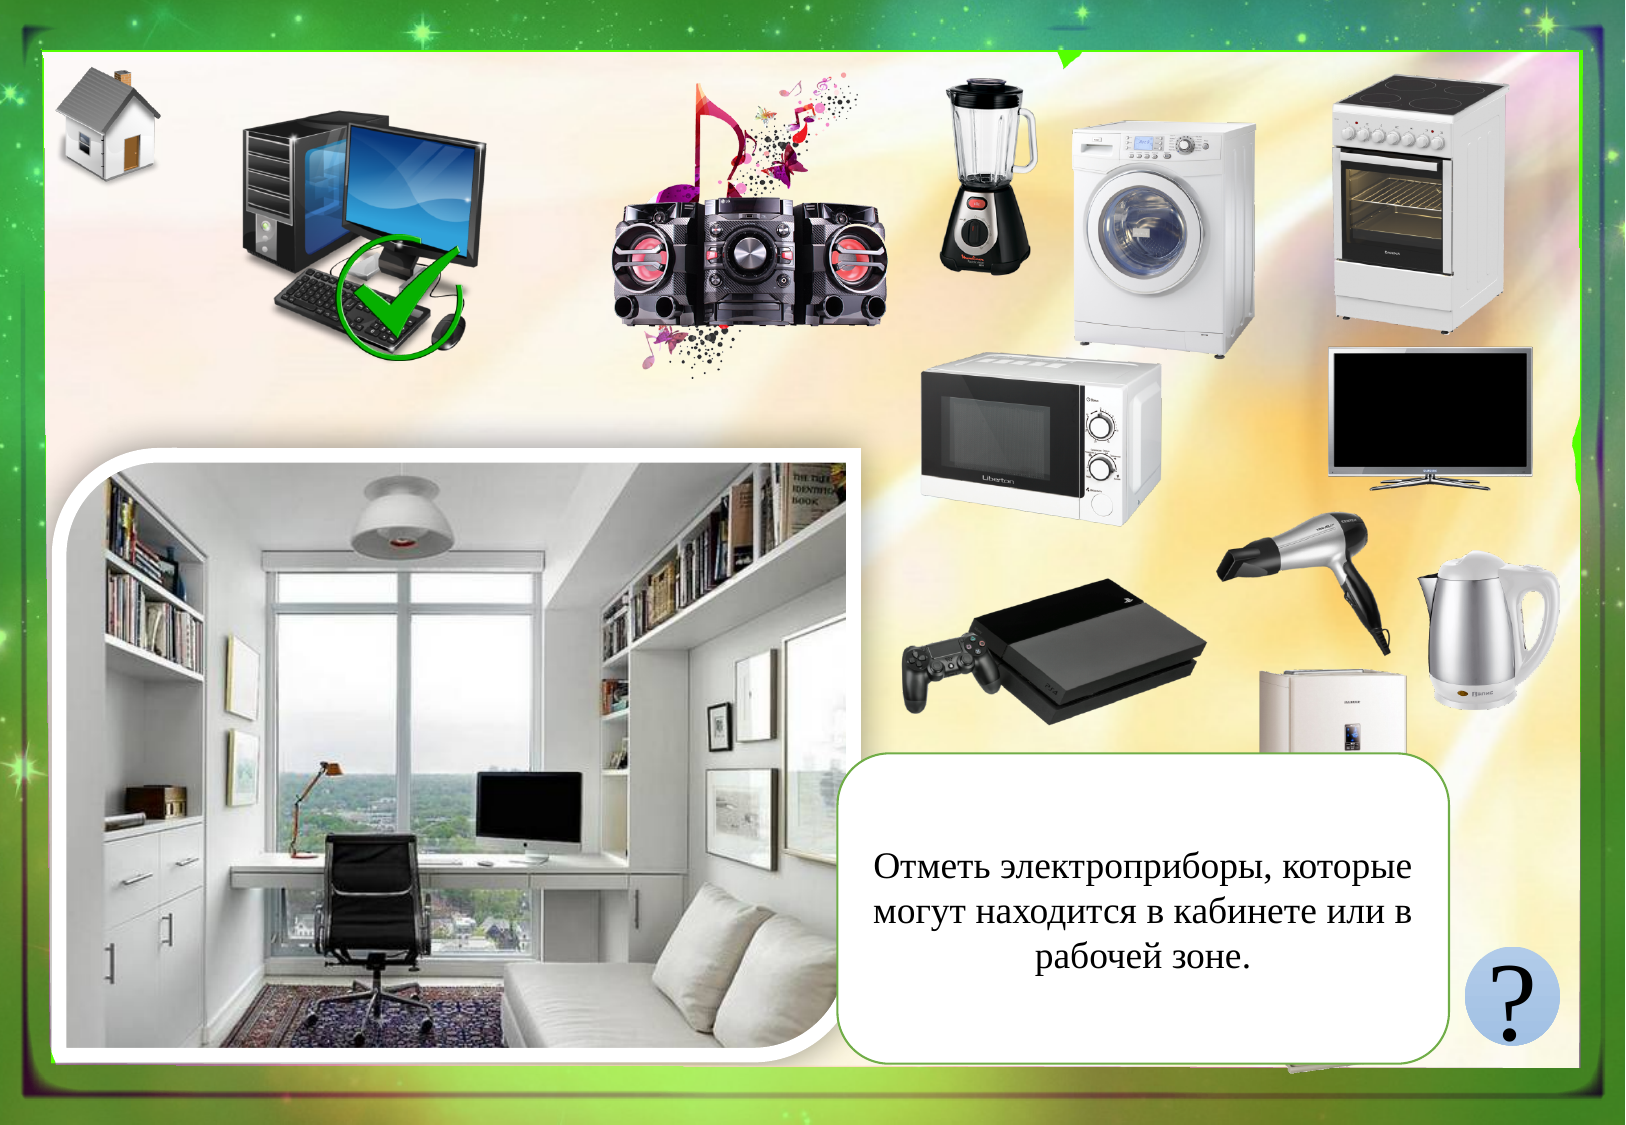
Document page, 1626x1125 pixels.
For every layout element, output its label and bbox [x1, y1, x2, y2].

text_box [1465, 920, 1560, 1072]
text_box [1324, 336, 1536, 495]
picture [0, 0, 1626, 1125]
